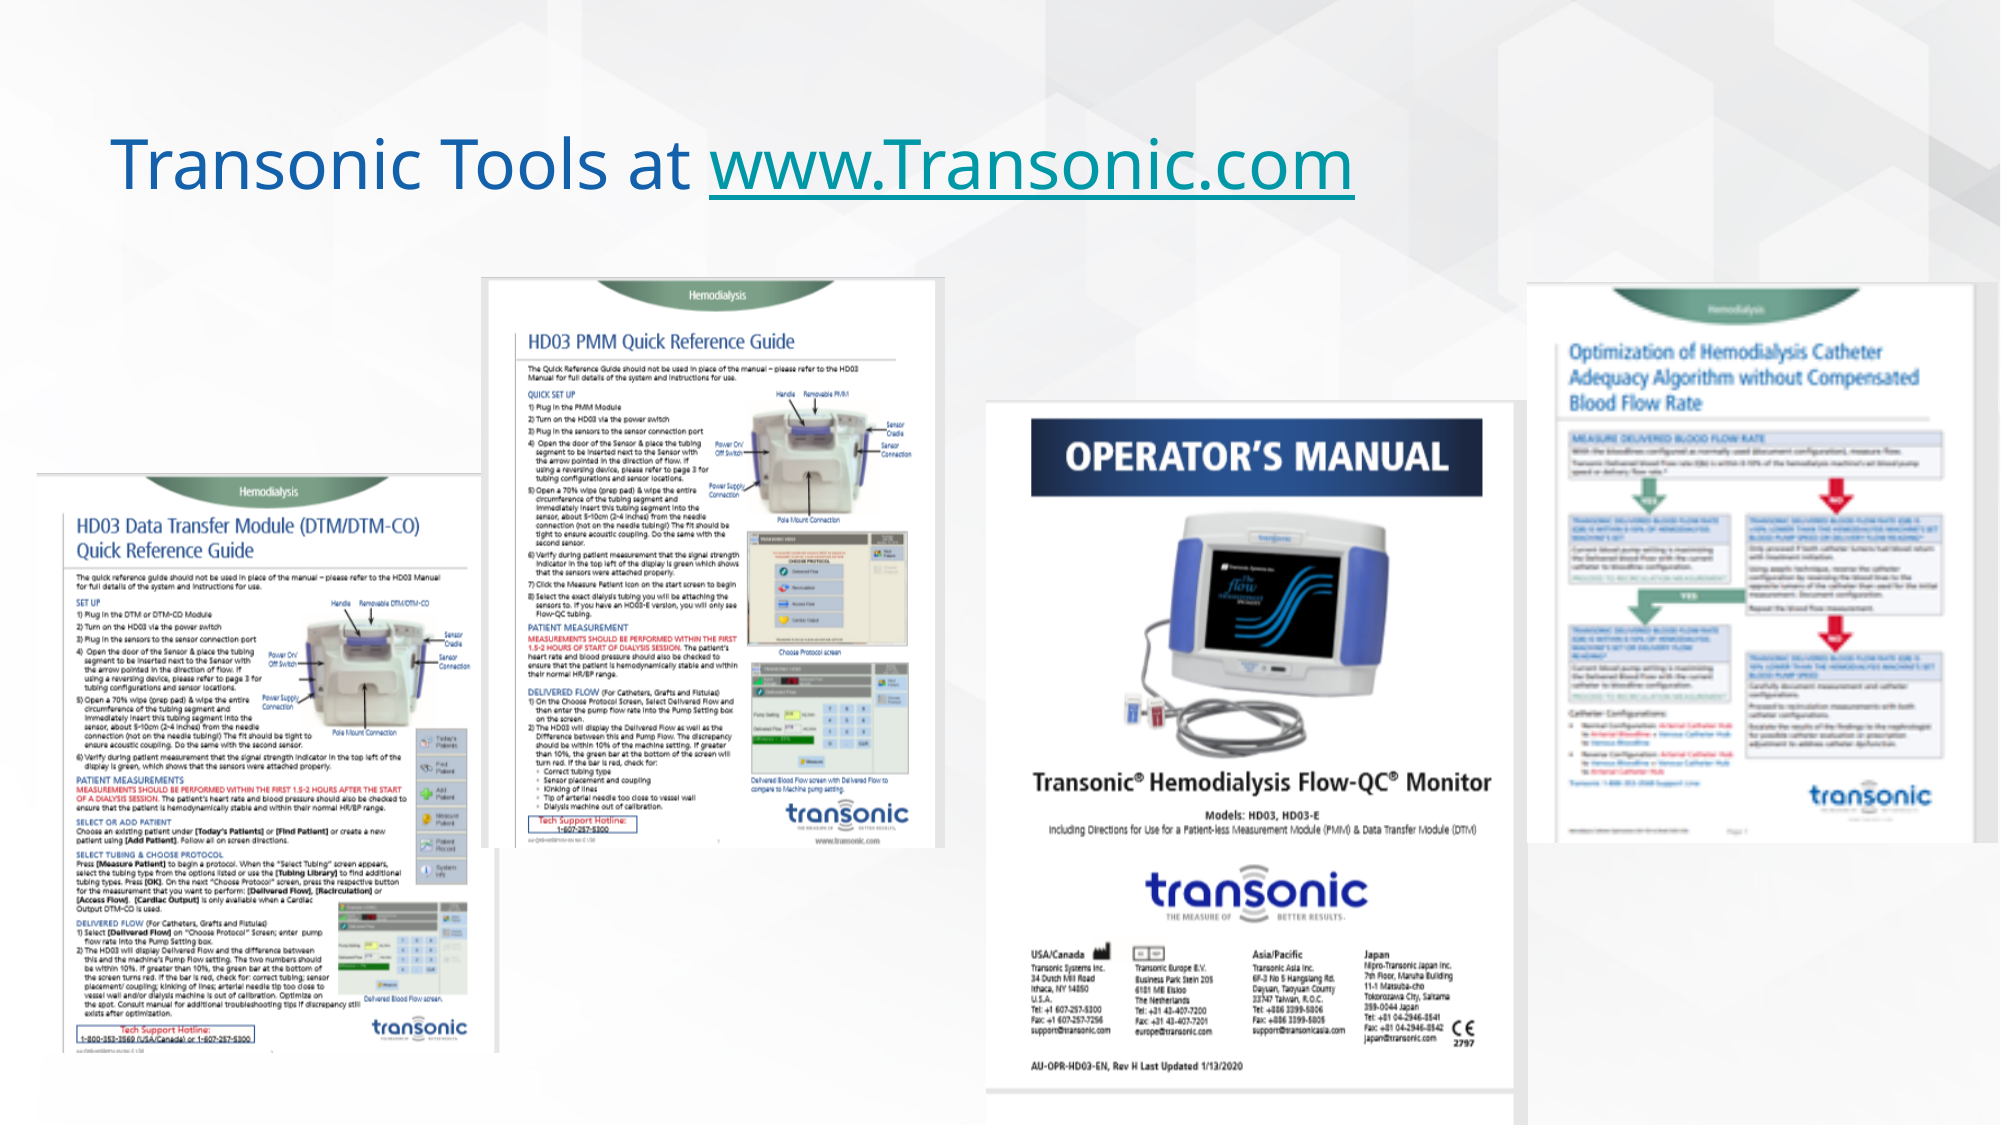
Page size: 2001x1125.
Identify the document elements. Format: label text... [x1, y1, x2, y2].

title Transonic Tools at www.Transonic.com [94, 112, 1794, 223]
picture [0, 0, 2001, 1125]
